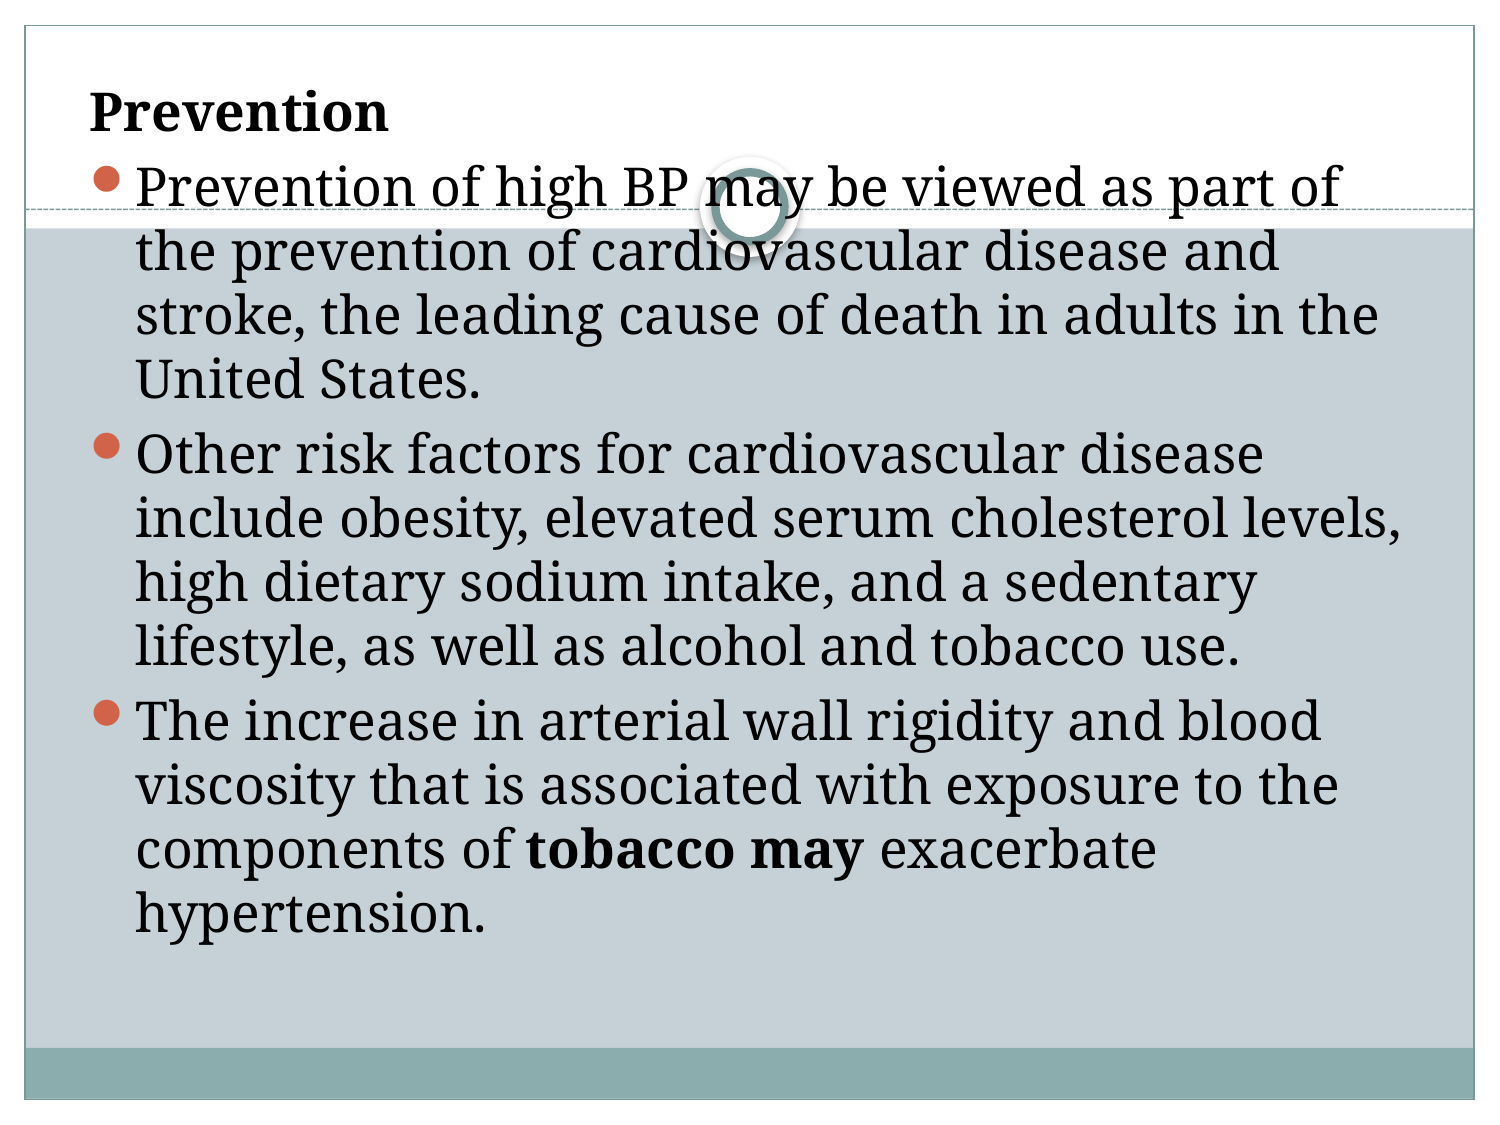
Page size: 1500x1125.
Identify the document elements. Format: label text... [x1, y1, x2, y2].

list Prevention Prevention of high BP may be viewed as part of the prevention of cardiovascular disease and stroke, the leading cause of death in adults in the United States. Other risk factors for cardiovascular disease include obesity, elevated serum cholesterol levels, high dietary sodium intake, and a sedentary lifestyle, as well as alcohol and tobacco use. The increase in arterial wall rigidity and blood viscosity that is associated with exposure to the components of tobacco may exacerbate hypertension. [75, 70, 1425, 1005]
